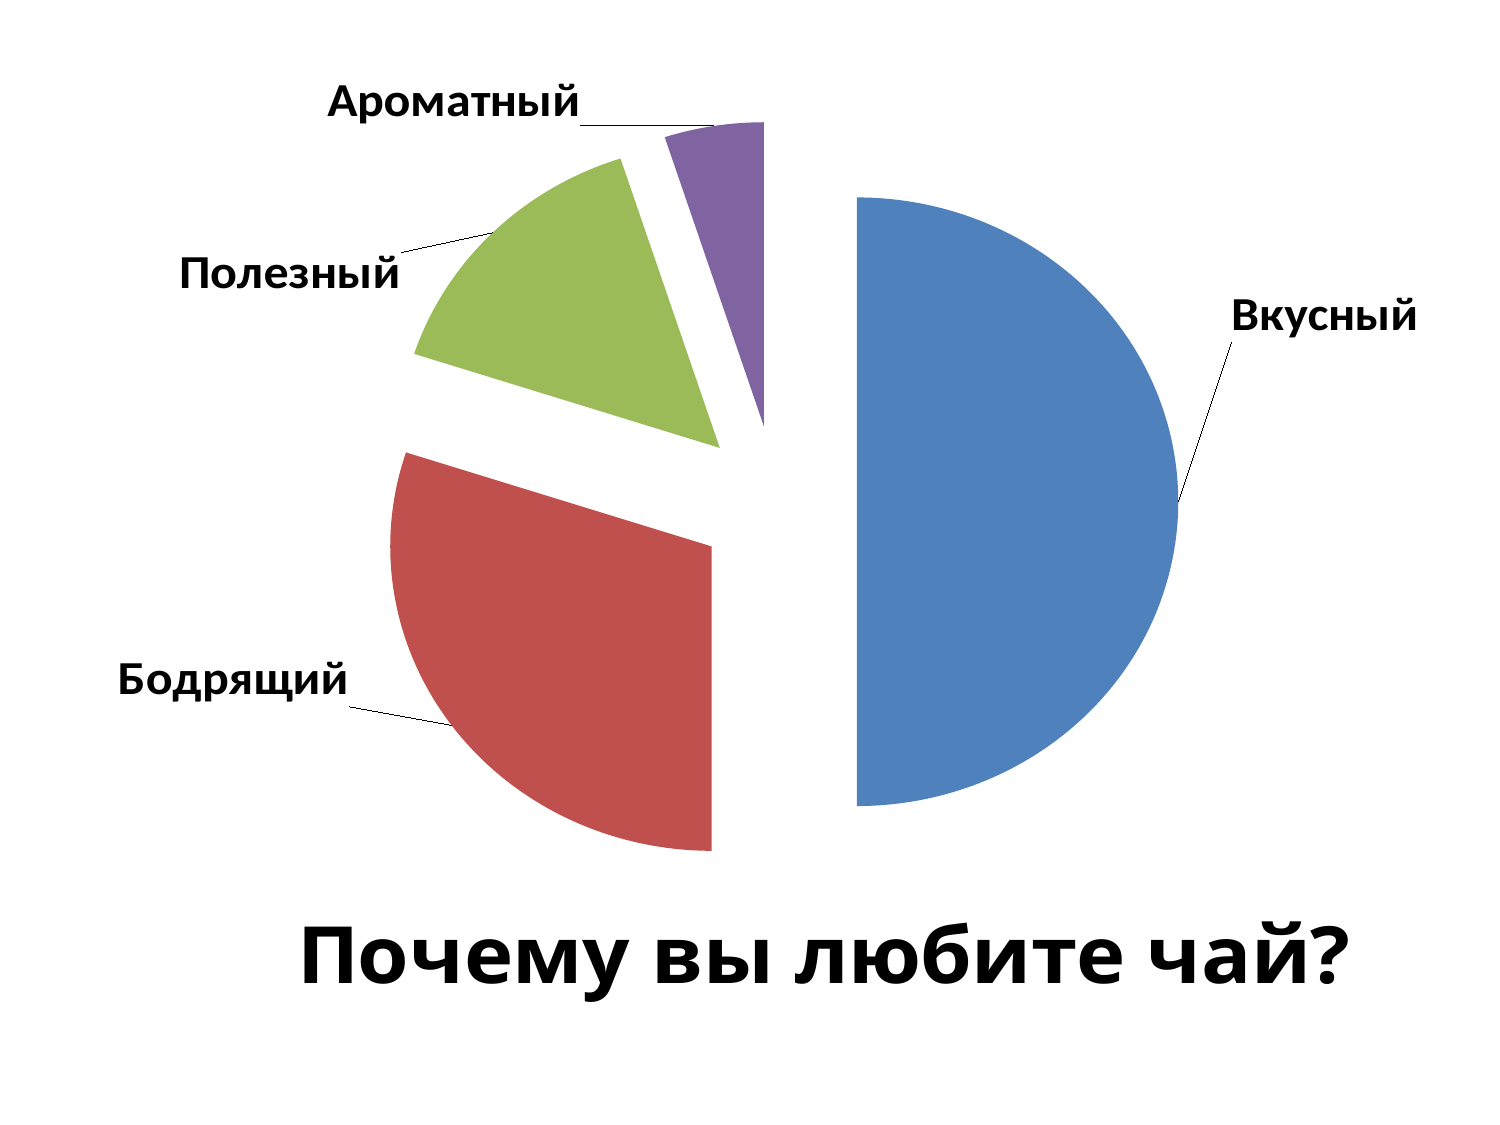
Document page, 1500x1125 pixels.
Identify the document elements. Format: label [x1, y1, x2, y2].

chart [34, 70, 1454, 1032]
